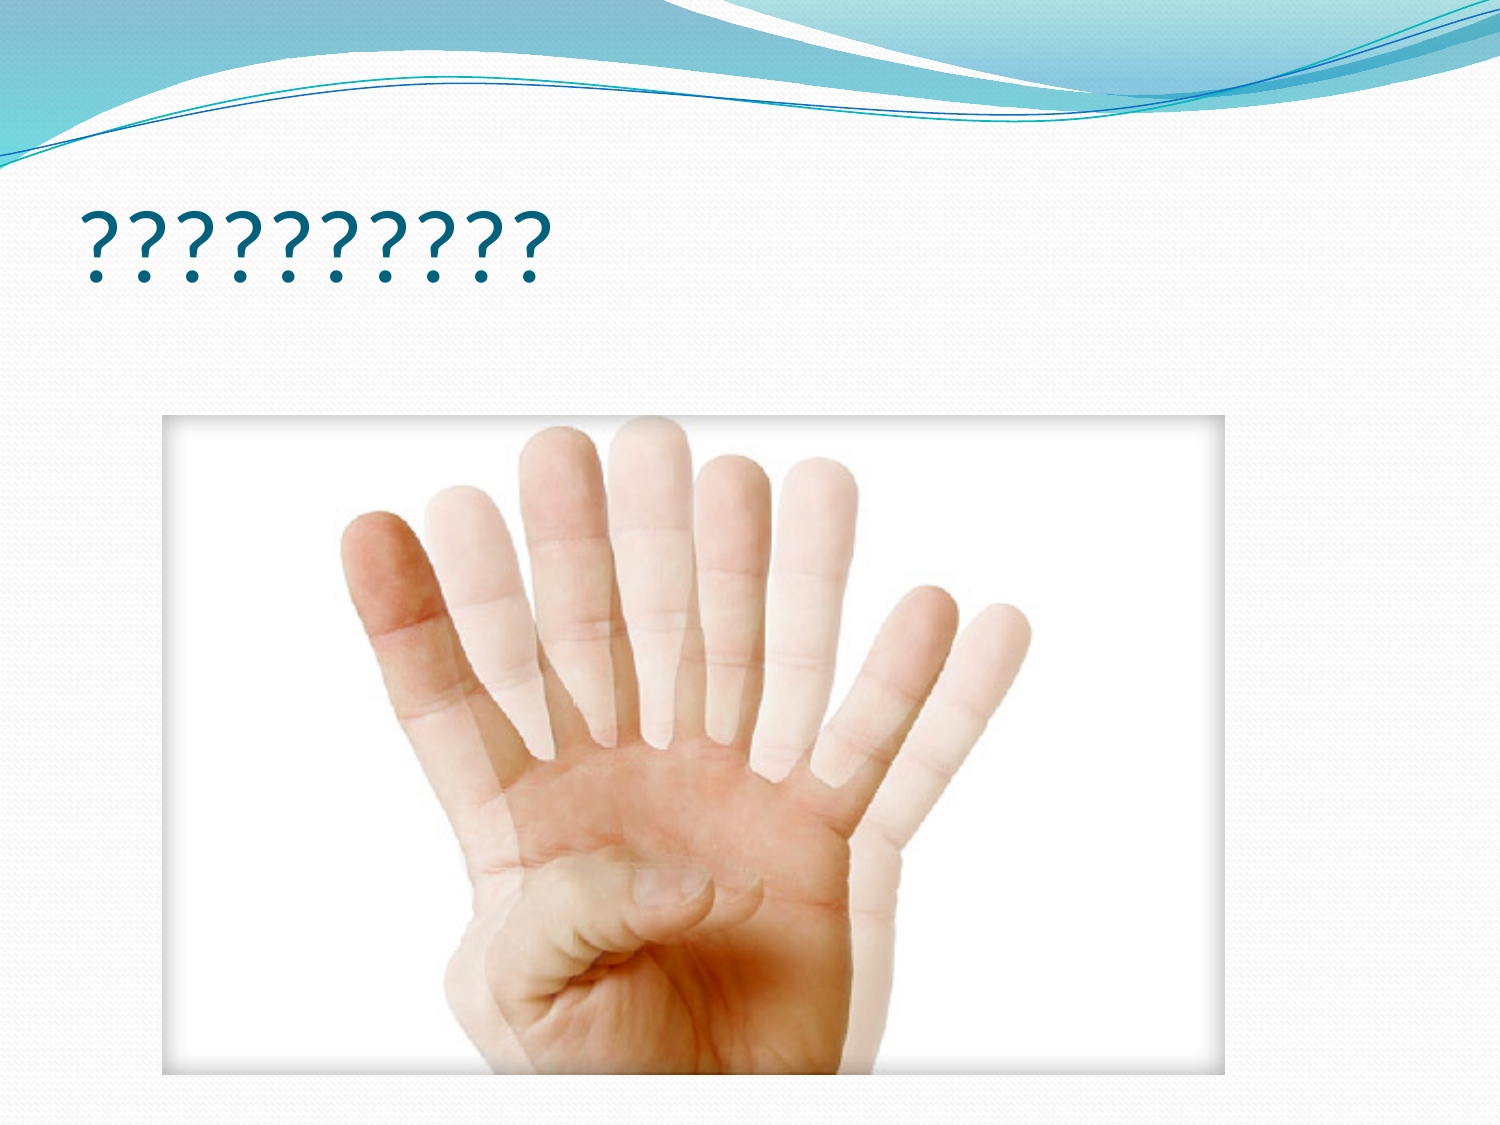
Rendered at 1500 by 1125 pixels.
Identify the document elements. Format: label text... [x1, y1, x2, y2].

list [162, 415, 1226, 1076]
title ?????????? [75, 115, 1425, 303]
